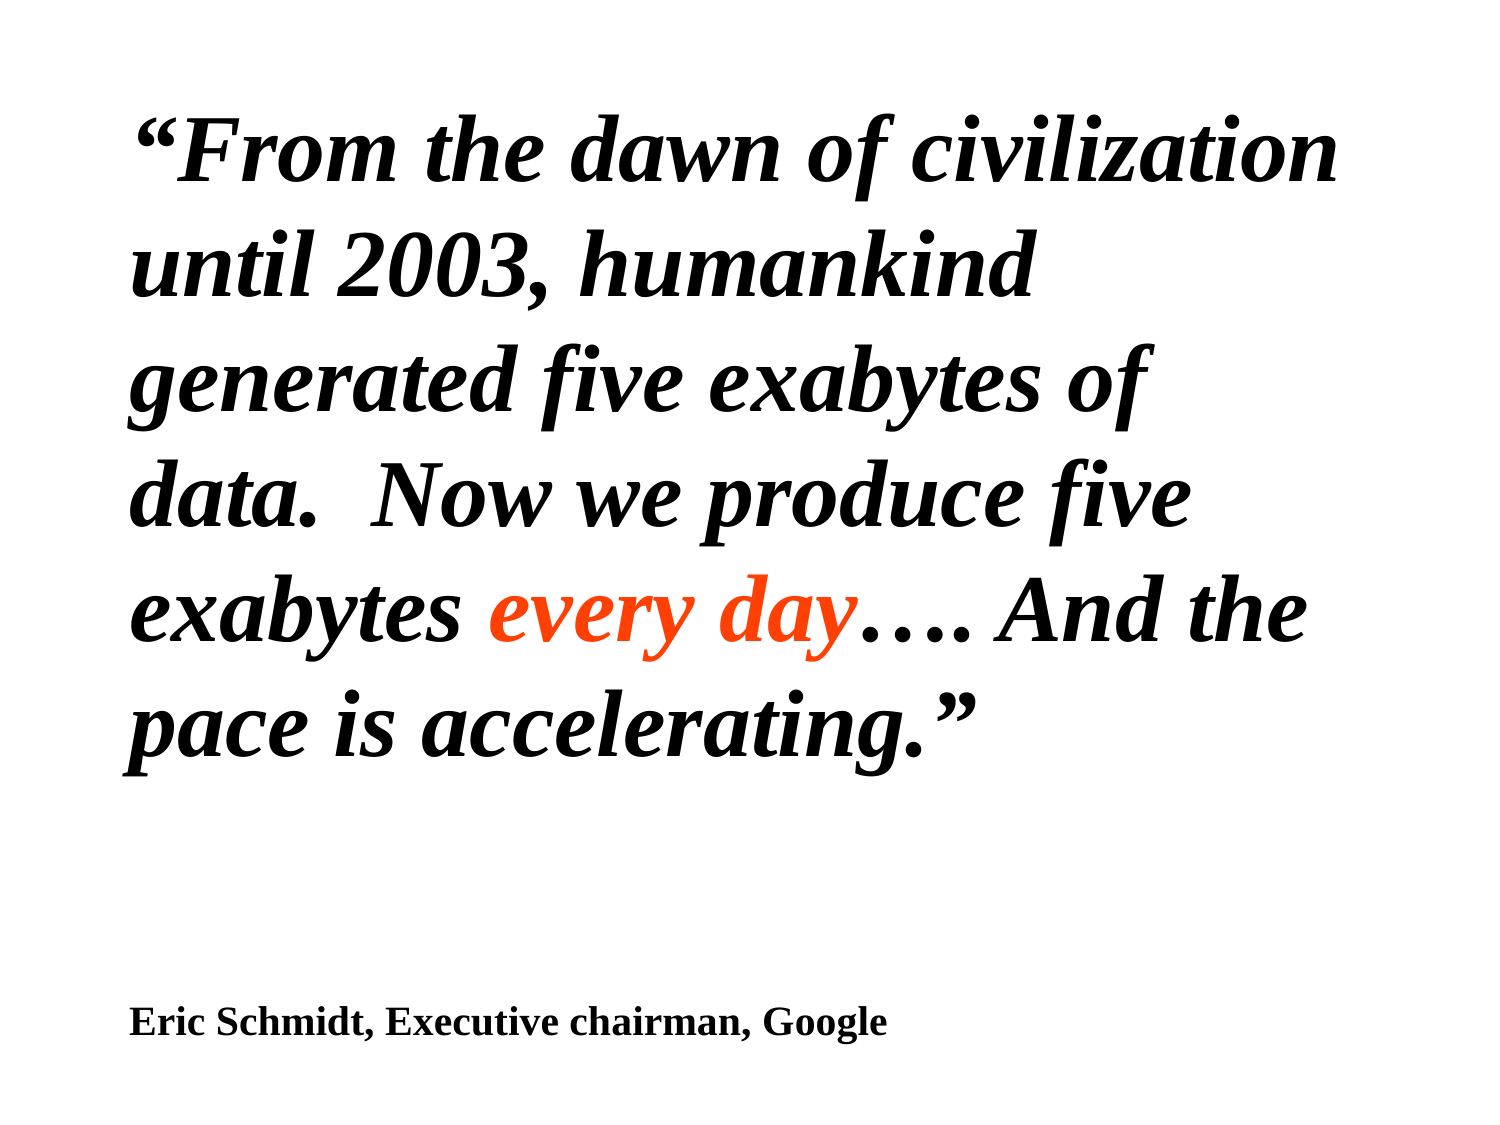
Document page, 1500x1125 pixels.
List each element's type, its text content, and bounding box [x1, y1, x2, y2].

list “From the dawn of civilization until 2003, humankind generated five exabytes of data. Now we produce five exabytes every day…. And the pace is accelerating.” Eric Schmidt, Executive chairman, Google [113, 78, 1365, 824]
